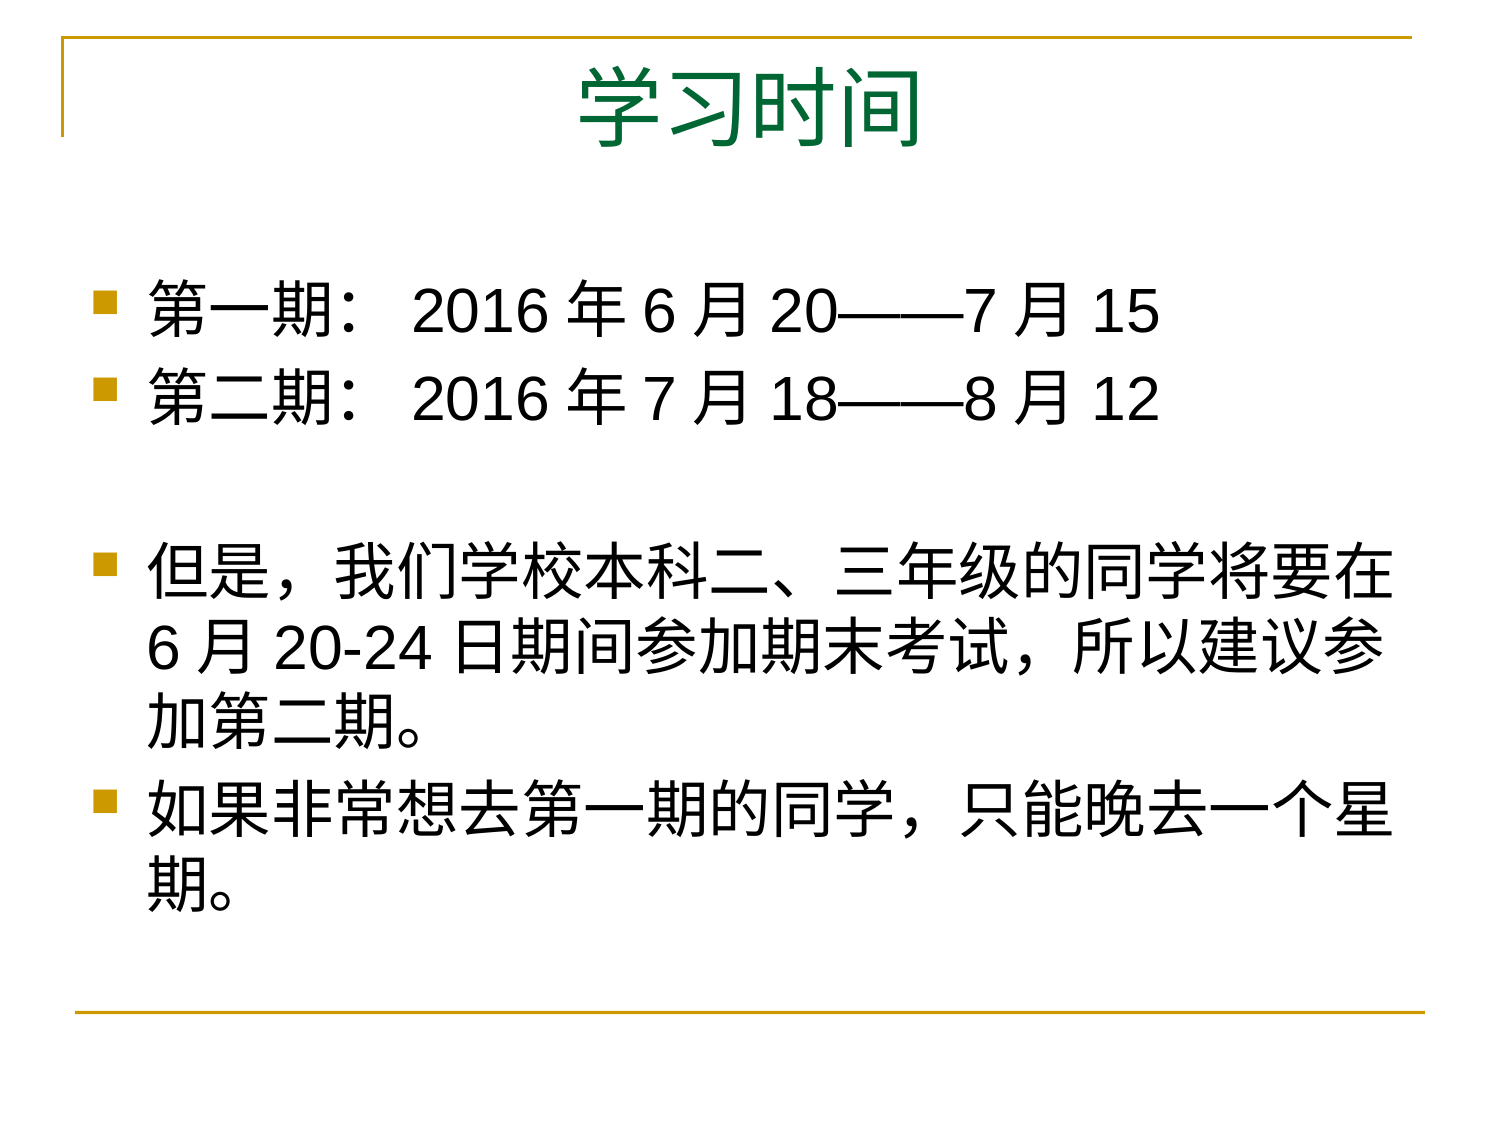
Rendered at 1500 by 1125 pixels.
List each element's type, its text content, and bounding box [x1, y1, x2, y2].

list 第一期：2016年6月20——7月15 第二期：2016年7月18——8月12 但是，我们学校本科二、三年级的同学将要在6月20-24日期间参加期末考试，所以建议参加第二期。 如果非常想去第一期的同学，只能晚去一个星期。 [74, 262, 1426, 1006]
title 学习时间 [74, 45, 1426, 233]
